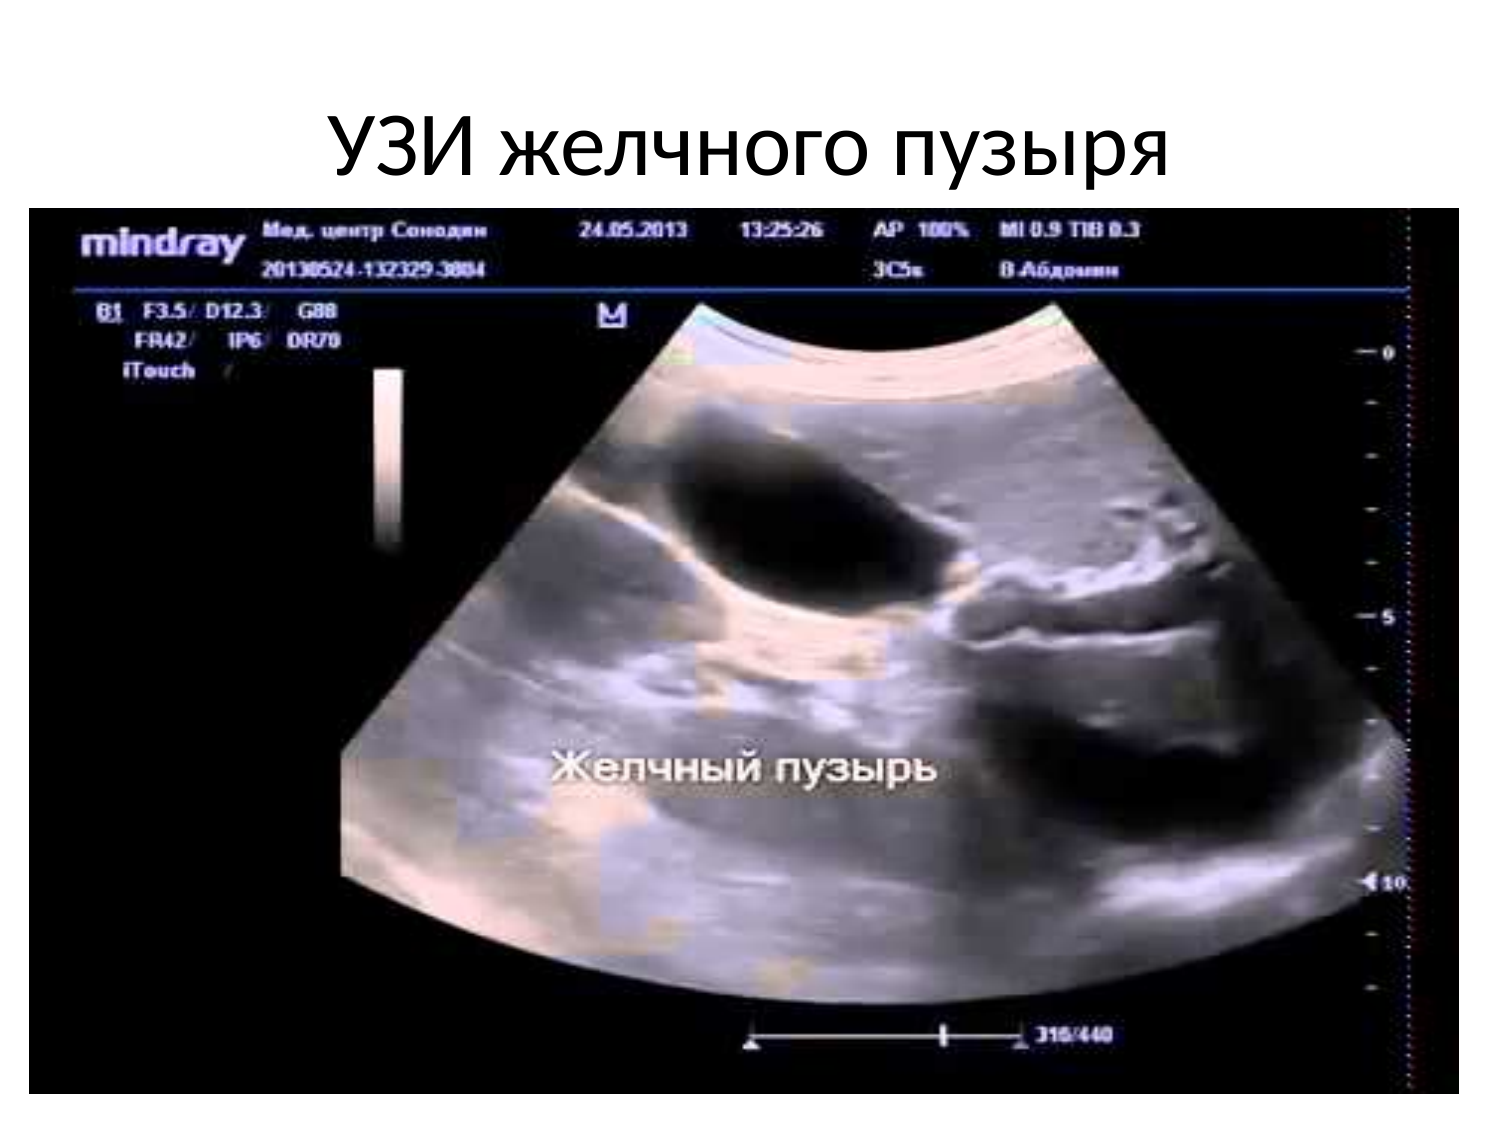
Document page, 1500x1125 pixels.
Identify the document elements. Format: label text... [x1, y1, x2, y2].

title УЗИ желчного пузыря [75, 45, 1425, 206]
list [29, 207, 1459, 1095]
